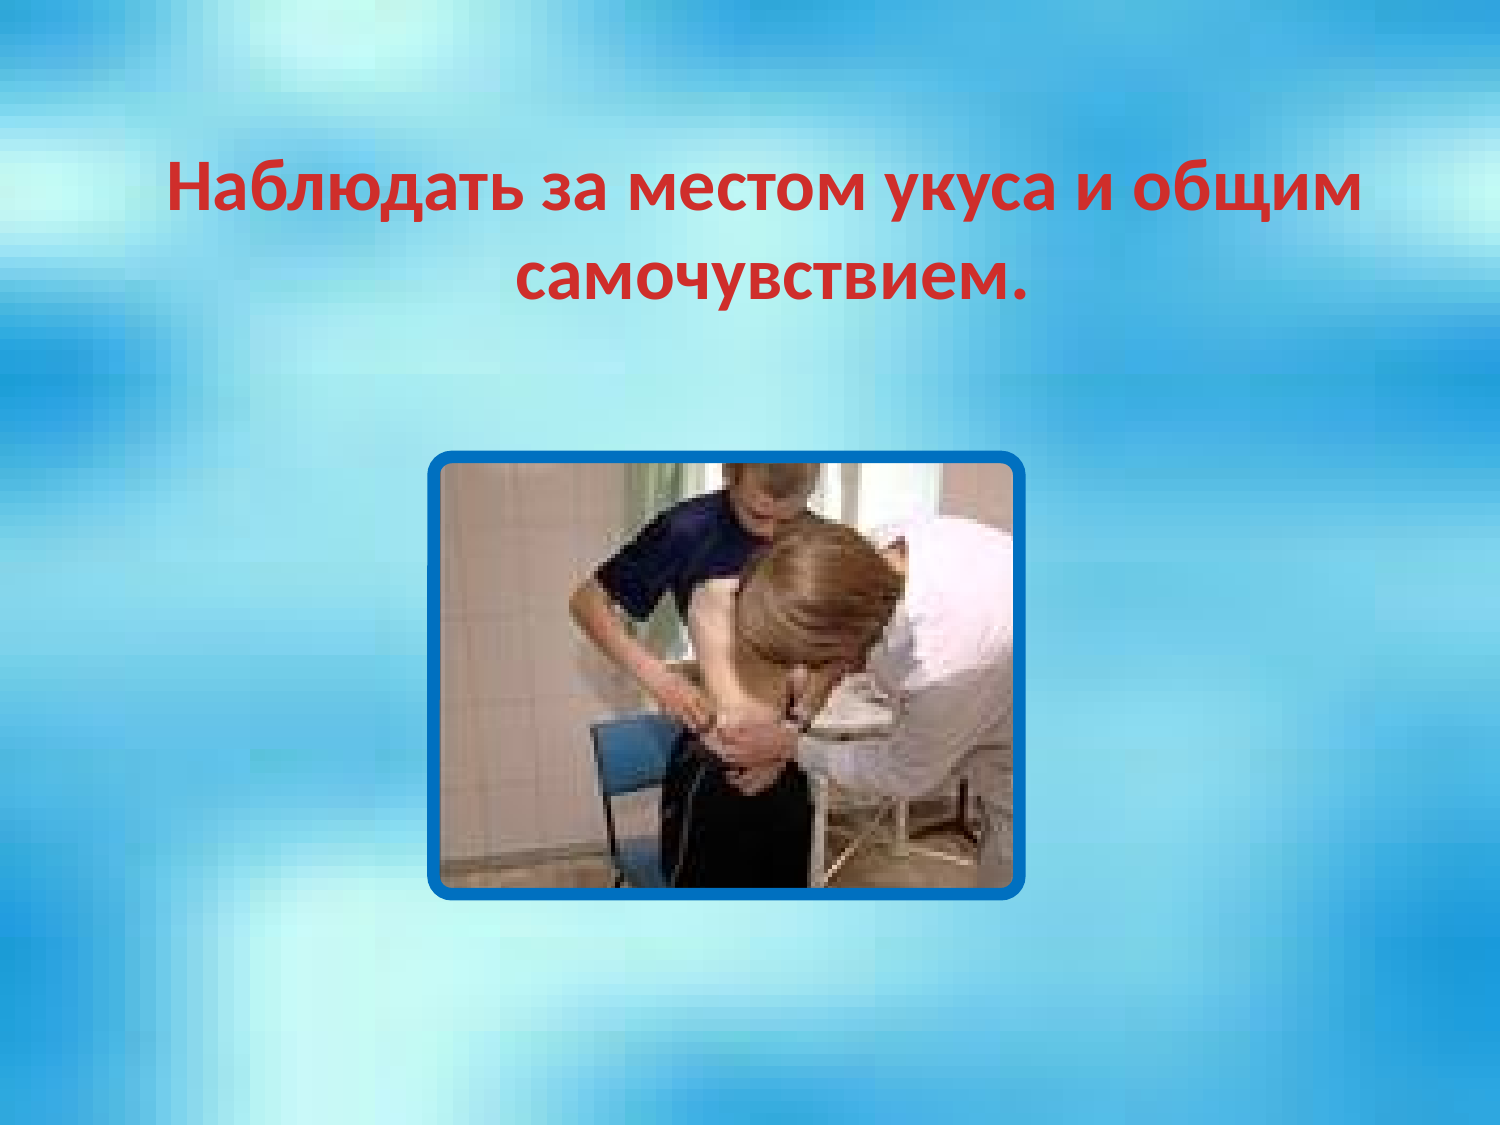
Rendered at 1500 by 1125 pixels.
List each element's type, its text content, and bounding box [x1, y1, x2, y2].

picture [0, 0, 1500, 1125]
list Наблюдать за местом укуса и общим самочувствием. [70, 128, 1421, 324]
